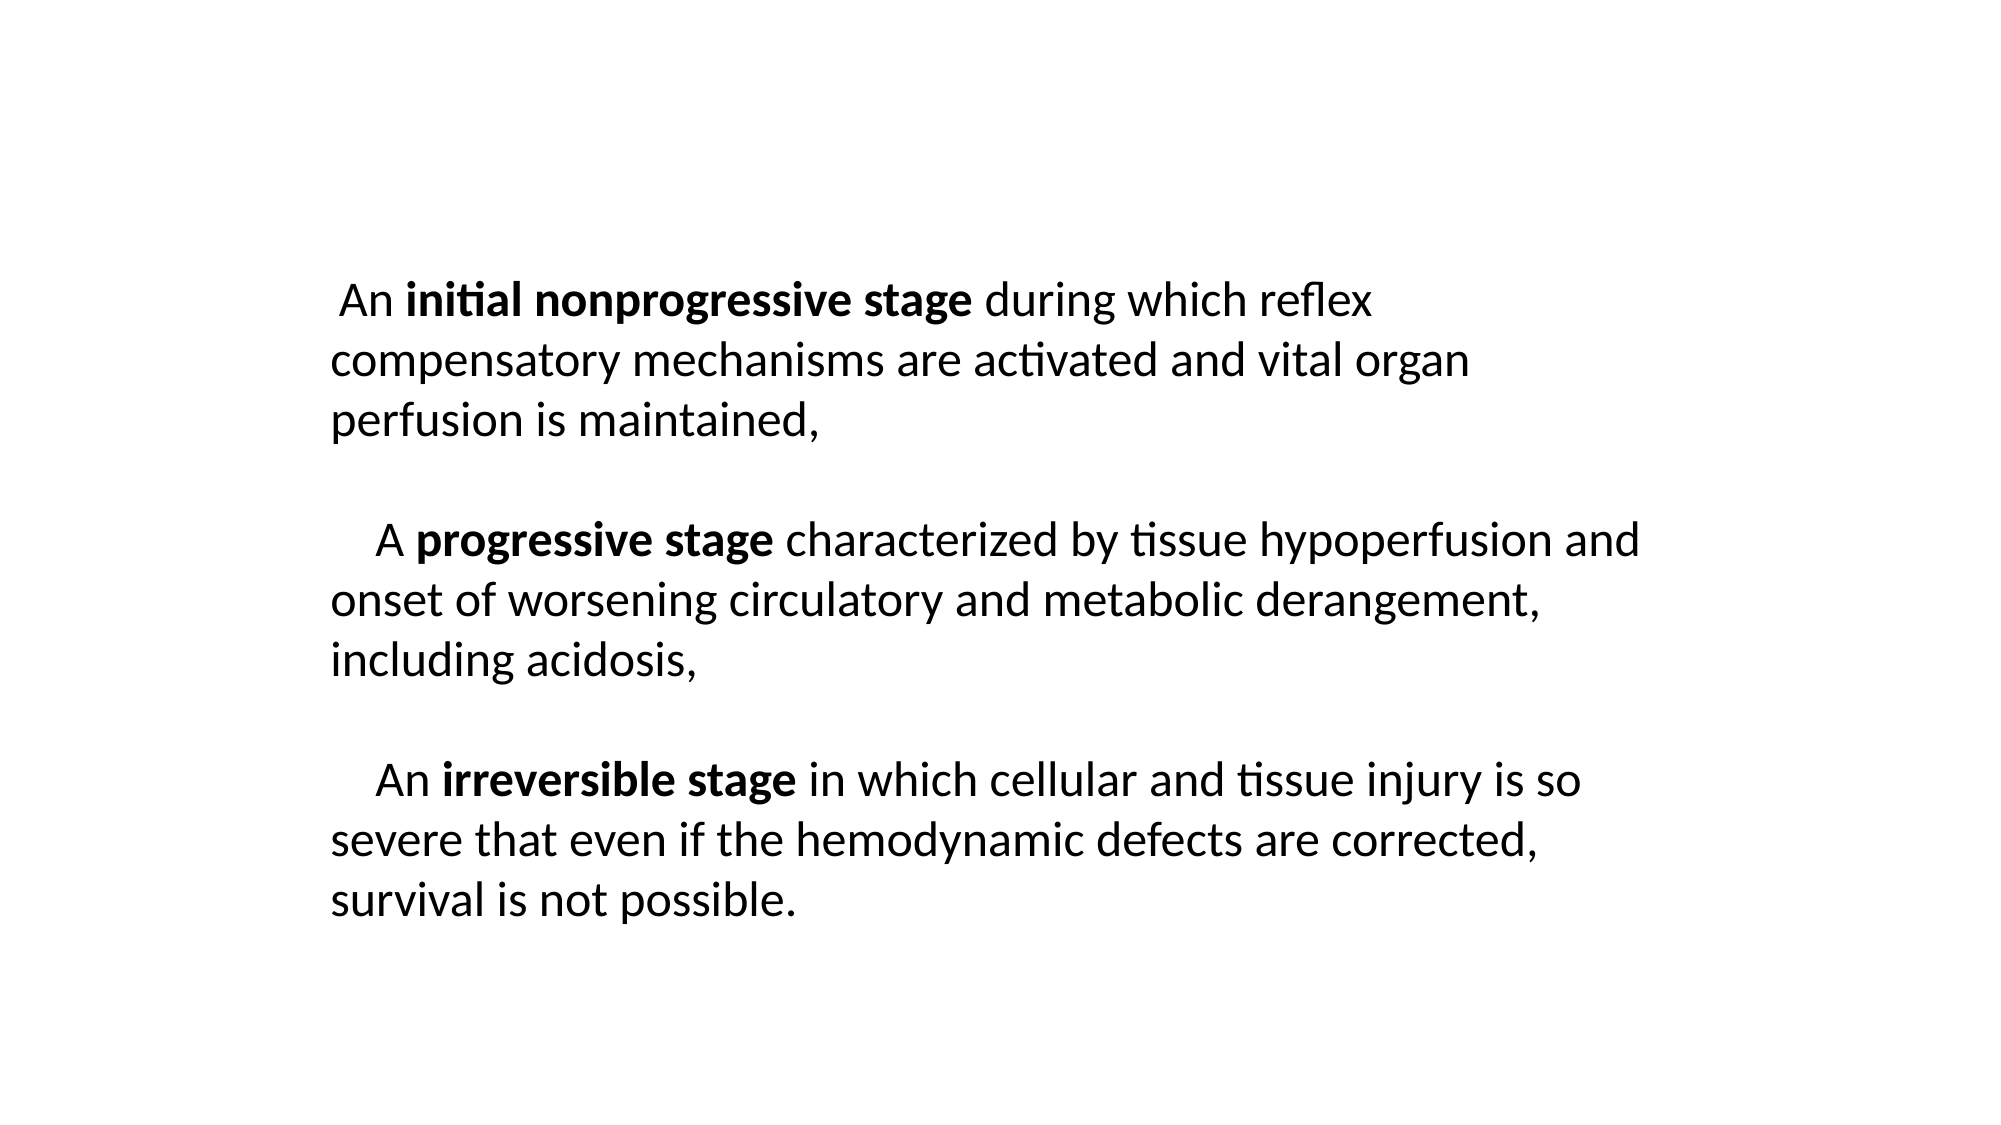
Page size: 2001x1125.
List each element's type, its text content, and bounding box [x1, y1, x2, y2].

text_box An initial nonprogressive stage during which reflex compensatory mechanisms are activated and vital organ perfusion is maintained, A progressive stage characterized by tissue hypoperfusion and onset of worsening circulatory and metabolic derangement, including acidosis, An irreversible stage in which cellular and tissue injury is so severe that even if the hemodynamic defects are corrected, survival is not possible. [315, 259, 1679, 935]
